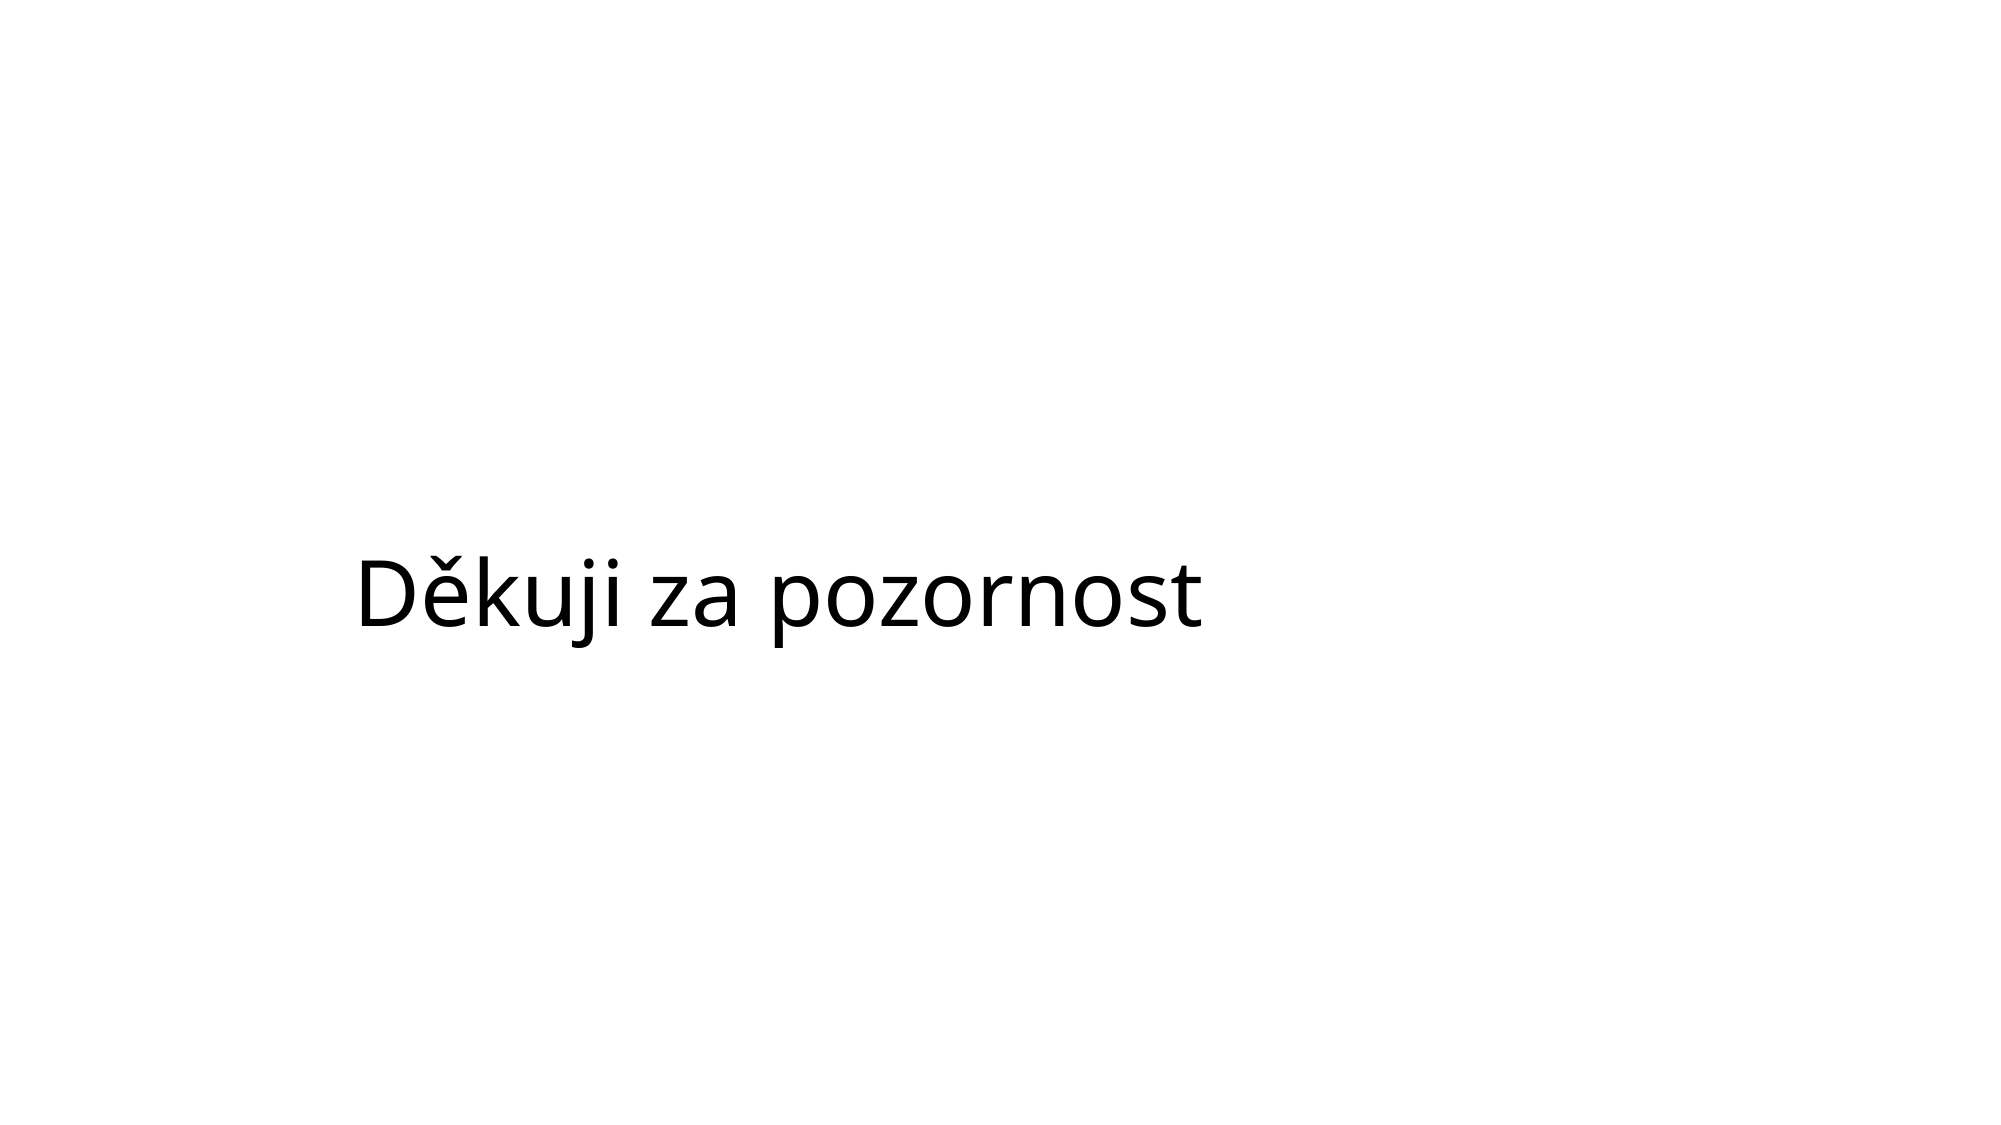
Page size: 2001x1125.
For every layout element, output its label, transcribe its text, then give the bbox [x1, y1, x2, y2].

title Děkuji za pozornost [338, 503, 1689, 691]
